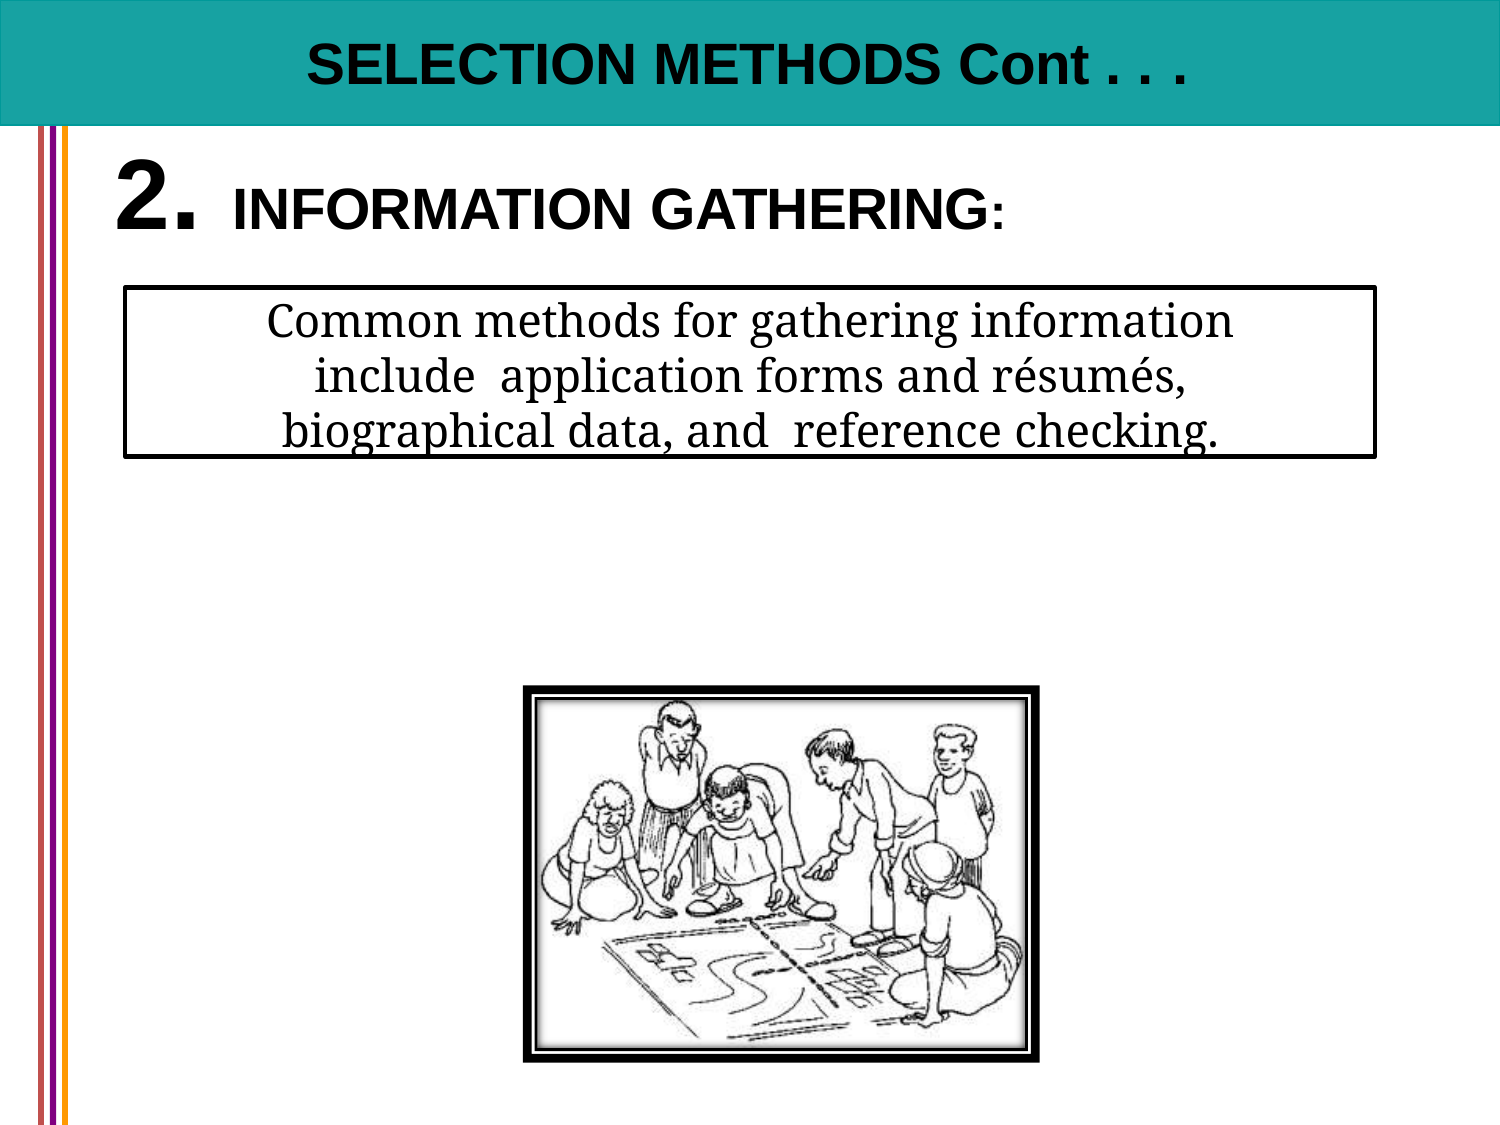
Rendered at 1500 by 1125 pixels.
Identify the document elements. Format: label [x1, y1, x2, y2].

text_box [0, 0, 1500, 1125]
text_box [522, 685, 1040, 1063]
